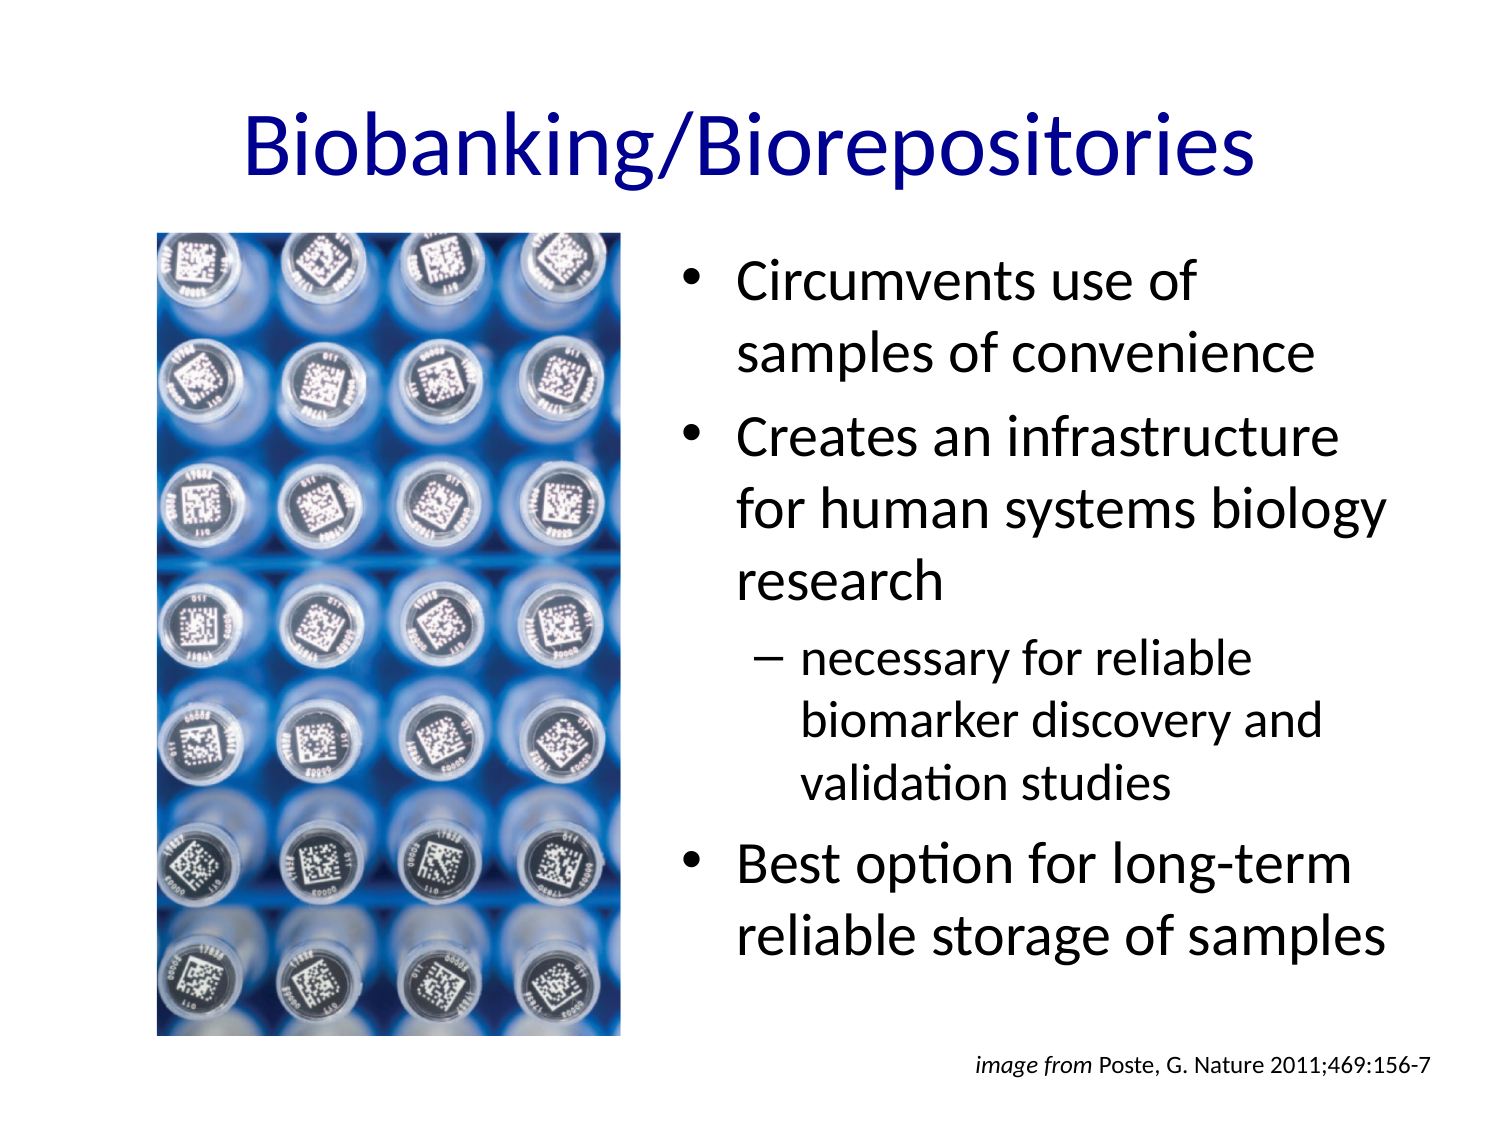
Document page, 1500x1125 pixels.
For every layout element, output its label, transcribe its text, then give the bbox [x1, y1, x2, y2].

title Biobanking/Biorepositories [75, 45, 1425, 233]
picture [0, 401, 791, 867]
list Circumvents use of samples of convenience Creates an infrastructure for human systems biology research necessary for reliable biomarker discovery and validation studies Best option for long-term reliable storage of samples [666, 232, 1425, 1036]
text_box image from Poste, G. Nature 2011;469:156-7 [960, 1041, 1447, 1086]
